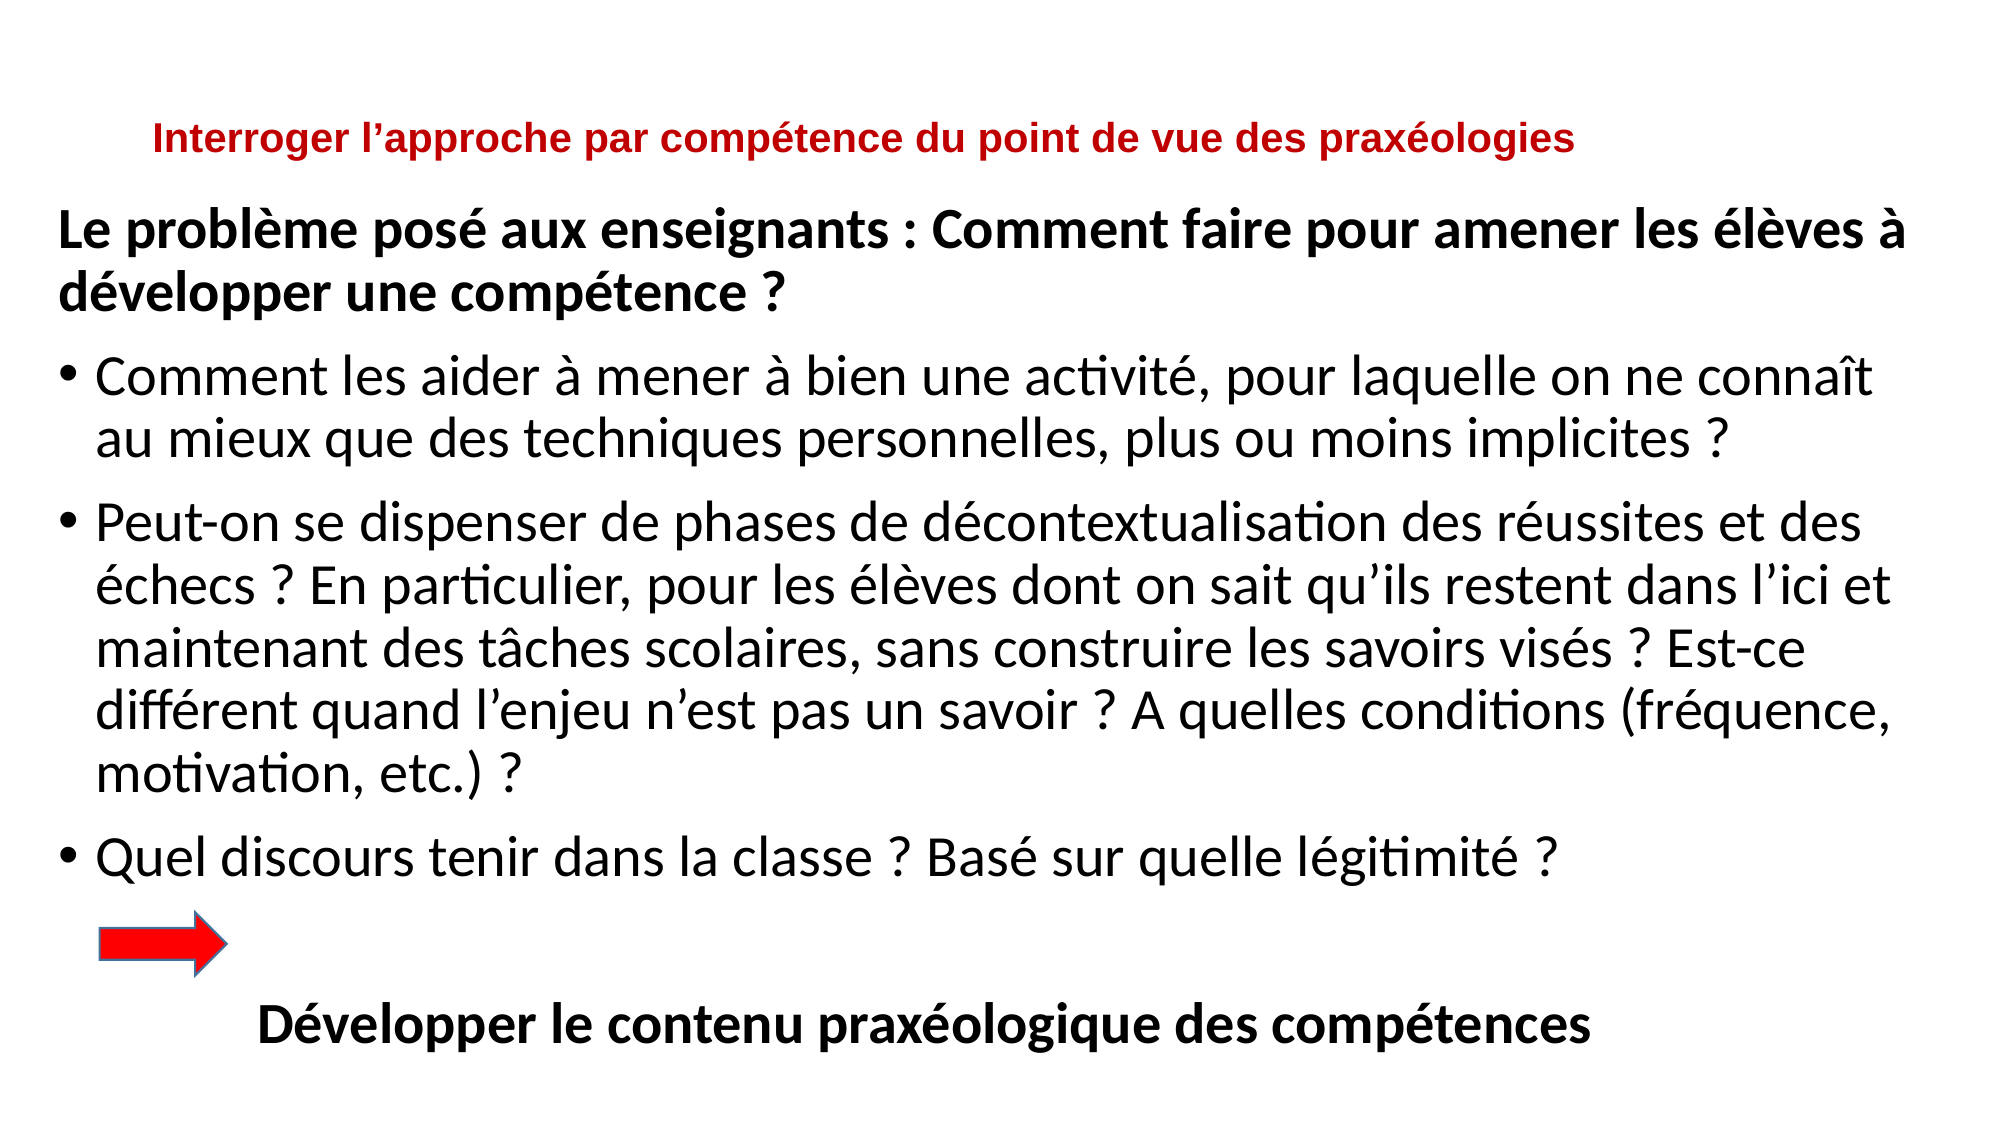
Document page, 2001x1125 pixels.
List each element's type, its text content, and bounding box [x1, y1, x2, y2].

text_box [98, 909, 229, 979]
list Le problème posé aux enseignants : Comment faire pour amener les élèves à développer une compétence ? Comment les aider à mener à bien une activité, pour laquelle on ne connaît au mieux que des techniques personnelles, plus ou moins implicites ? Peut-on se dispenser de phases de décontextualisation des réussites et des échecs ? En particulier, pour les élèves dont on sait qu’ils restent dans l’ici et maintenant des tâches scolaires, sans construire les savoirs visés ? Est-ce différent quand l’enjeu n’est pas un savoir ? A quelles conditions (fréquence, motivation, etc.) ? Quel discours tenir dans la classe ? Basé sur quelle légitimité ? Développer le contenu praxéologique des compétences [43, 190, 1948, 1066]
title Interroger l’approche par compétence du point de vue des praxéologies [137, 59, 1863, 190]
